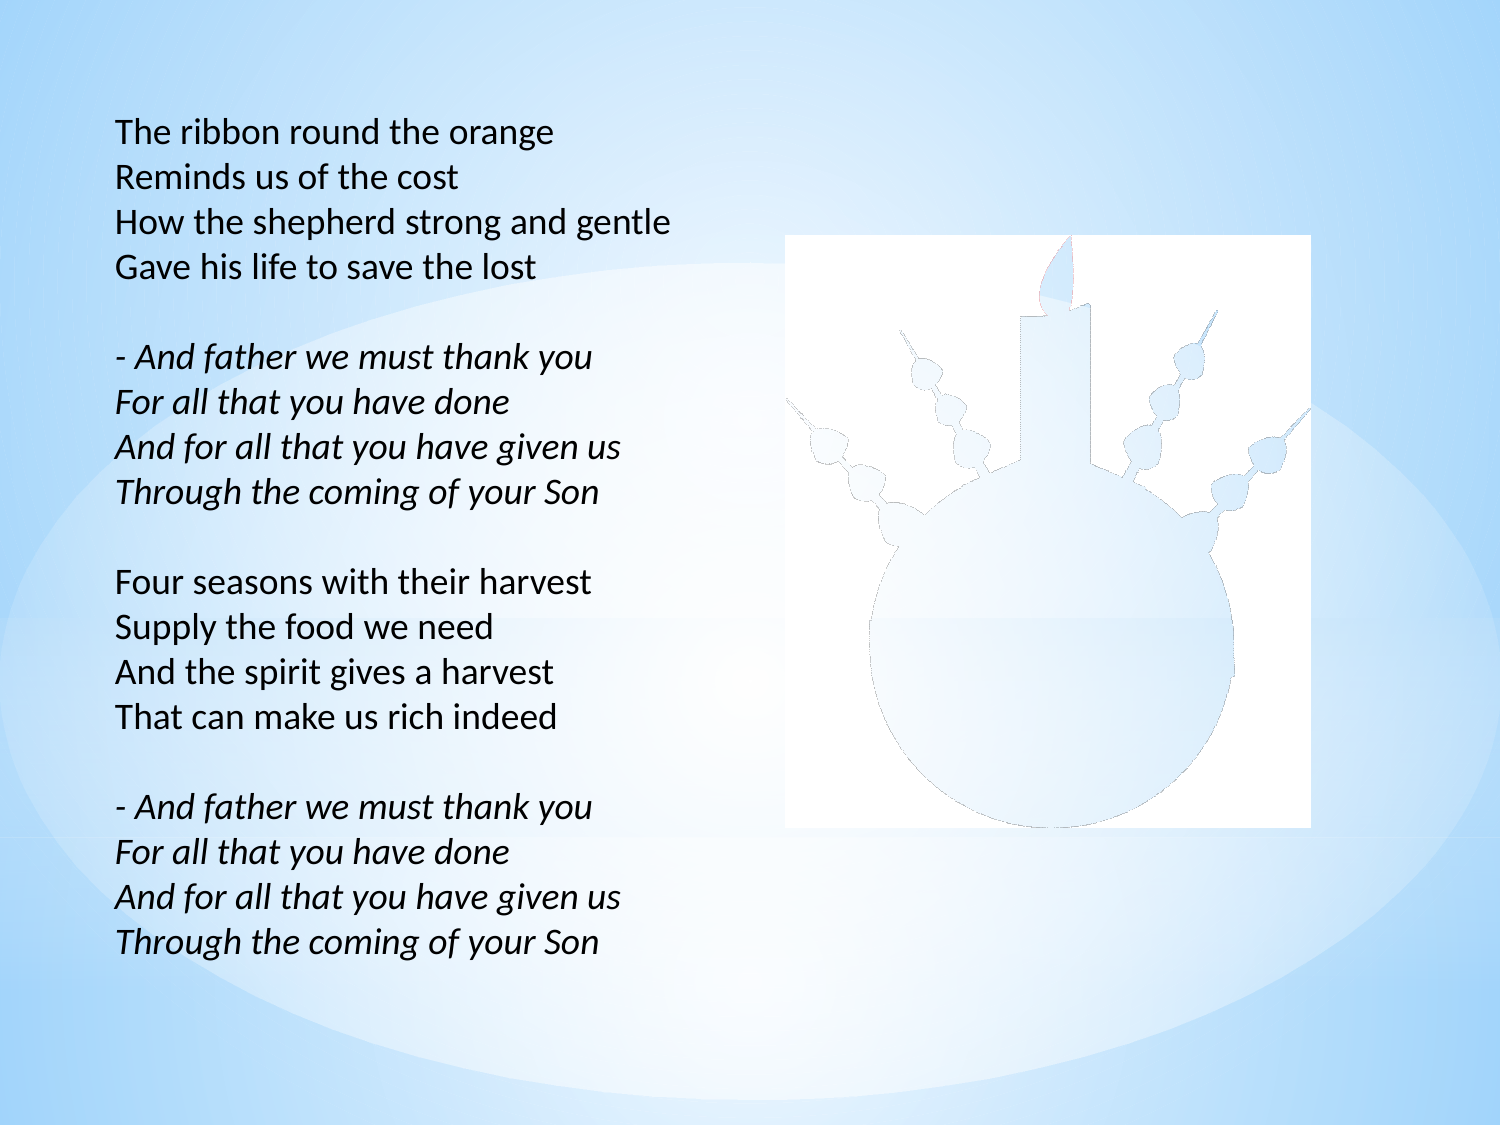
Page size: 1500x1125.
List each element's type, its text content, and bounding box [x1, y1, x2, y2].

picture [785, 234, 1313, 830]
text_box The ribbon round the orange Reminds us of the cost How the shepherd strong and gentle Gave his life to save the lost - And father we must thank you For all that you have done And for all that you have given us Through the coming of your Son Four seasons with their harvest Supply the food we need And the spirit gives a harvest That can make us rich indeed - And father we must thank you For all that you have done And for all that you have given us Through the coming of your Son [100, 54, 851, 1015]
